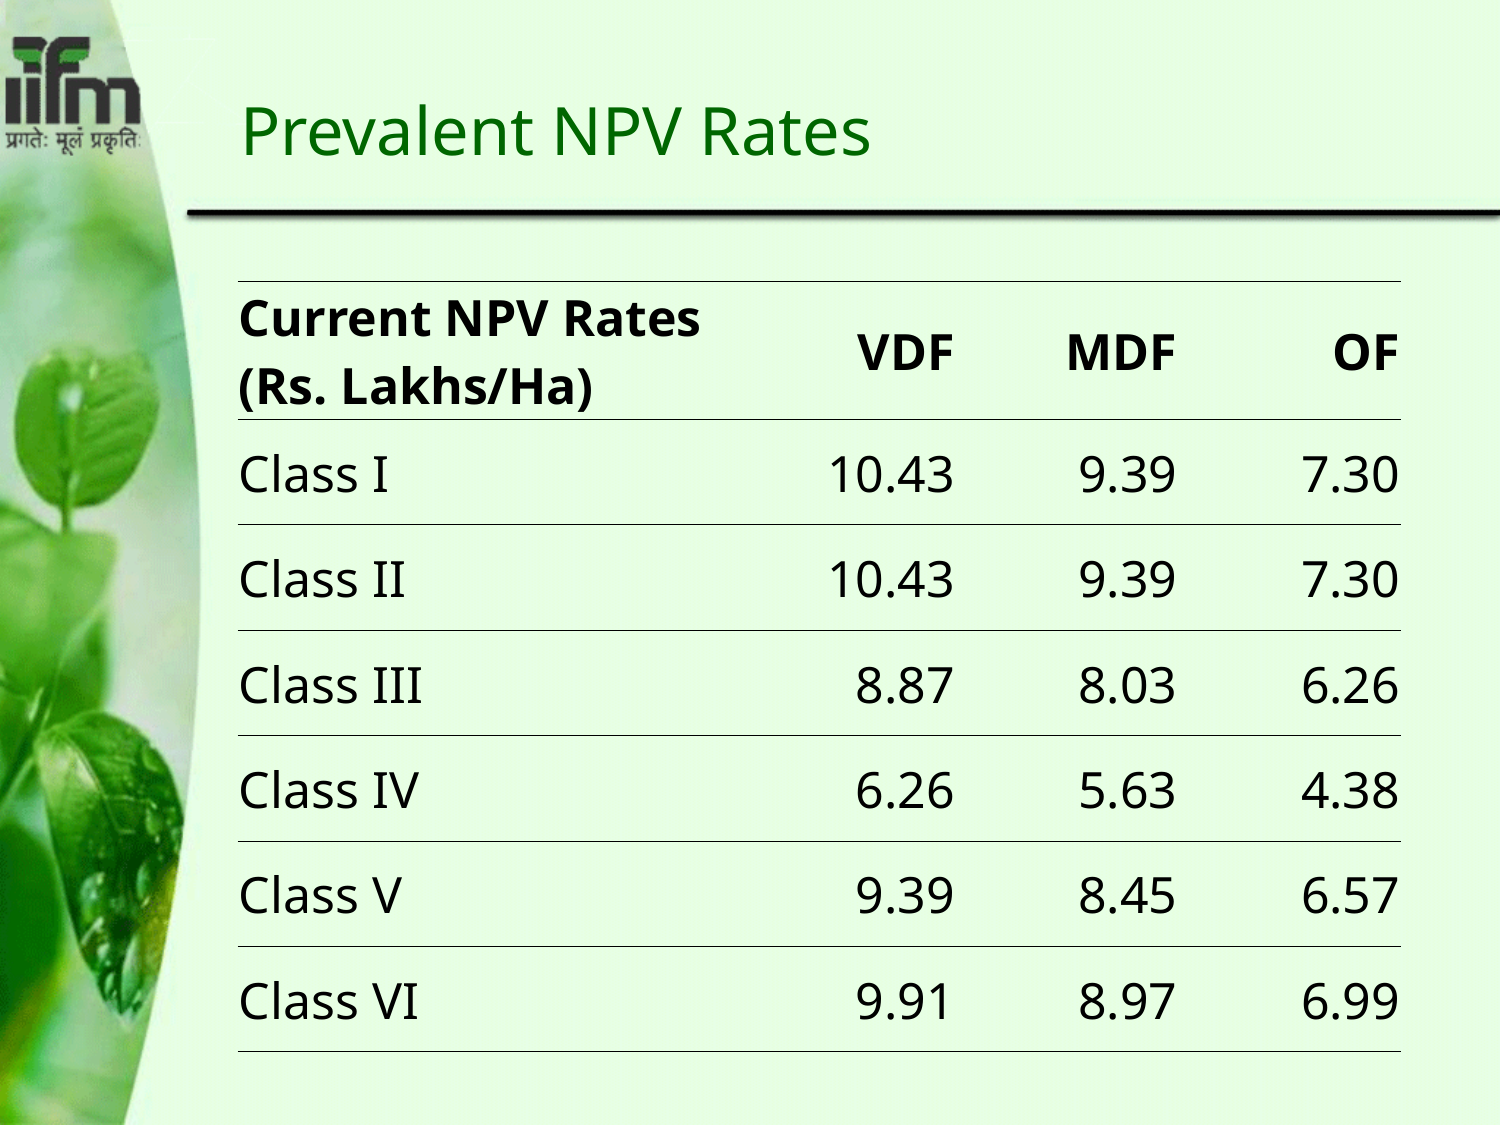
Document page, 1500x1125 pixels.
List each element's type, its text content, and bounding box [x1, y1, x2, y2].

table_header OF [1179, 282, 1401, 419]
table_header MDF [956, 282, 1179, 419]
table_cell 5.63 [956, 736, 1179, 841]
table_cell 6.26 [734, 736, 956, 841]
table_cell Class I [238, 420, 734, 524]
table_cell Class III [238, 631, 734, 735]
table_cell Class II [238, 525, 734, 630]
table_header Current NPV Rates (Rs. Lakhs/Ha) [238, 282, 734, 419]
table_cell Class IV [238, 736, 734, 841]
table_cell 9.91 [734, 947, 956, 1051]
table_cell 7.30 [1179, 525, 1401, 630]
table_cell 8.87 [734, 631, 956, 735]
table_cell 6.99 [1179, 947, 1401, 1051]
table_cell 8.97 [956, 947, 1179, 1051]
table_cell 8.03 [956, 631, 1179, 735]
table_cell Class VI [238, 947, 734, 1051]
picture [0, 0, 1500, 1125]
table_cell 6.26 [1179, 631, 1401, 735]
table_cell 10.43 [734, 420, 956, 524]
table_cell 9.39 [956, 420, 1179, 524]
table_cell 9.39 [734, 842, 956, 946]
table_cell 8.45 [956, 842, 1179, 946]
table_cell 7.30 [1179, 420, 1401, 524]
table_cell Class V [238, 842, 734, 946]
table_cell 10.43 [734, 525, 956, 630]
table_cell 6.57 [1179, 842, 1401, 946]
title Prevalent NPV Rates [225, 45, 1450, 213]
table_cell 9.39 [956, 525, 1179, 630]
table_header VDF [734, 282, 956, 419]
table_cell 4.38 [1179, 736, 1401, 841]
